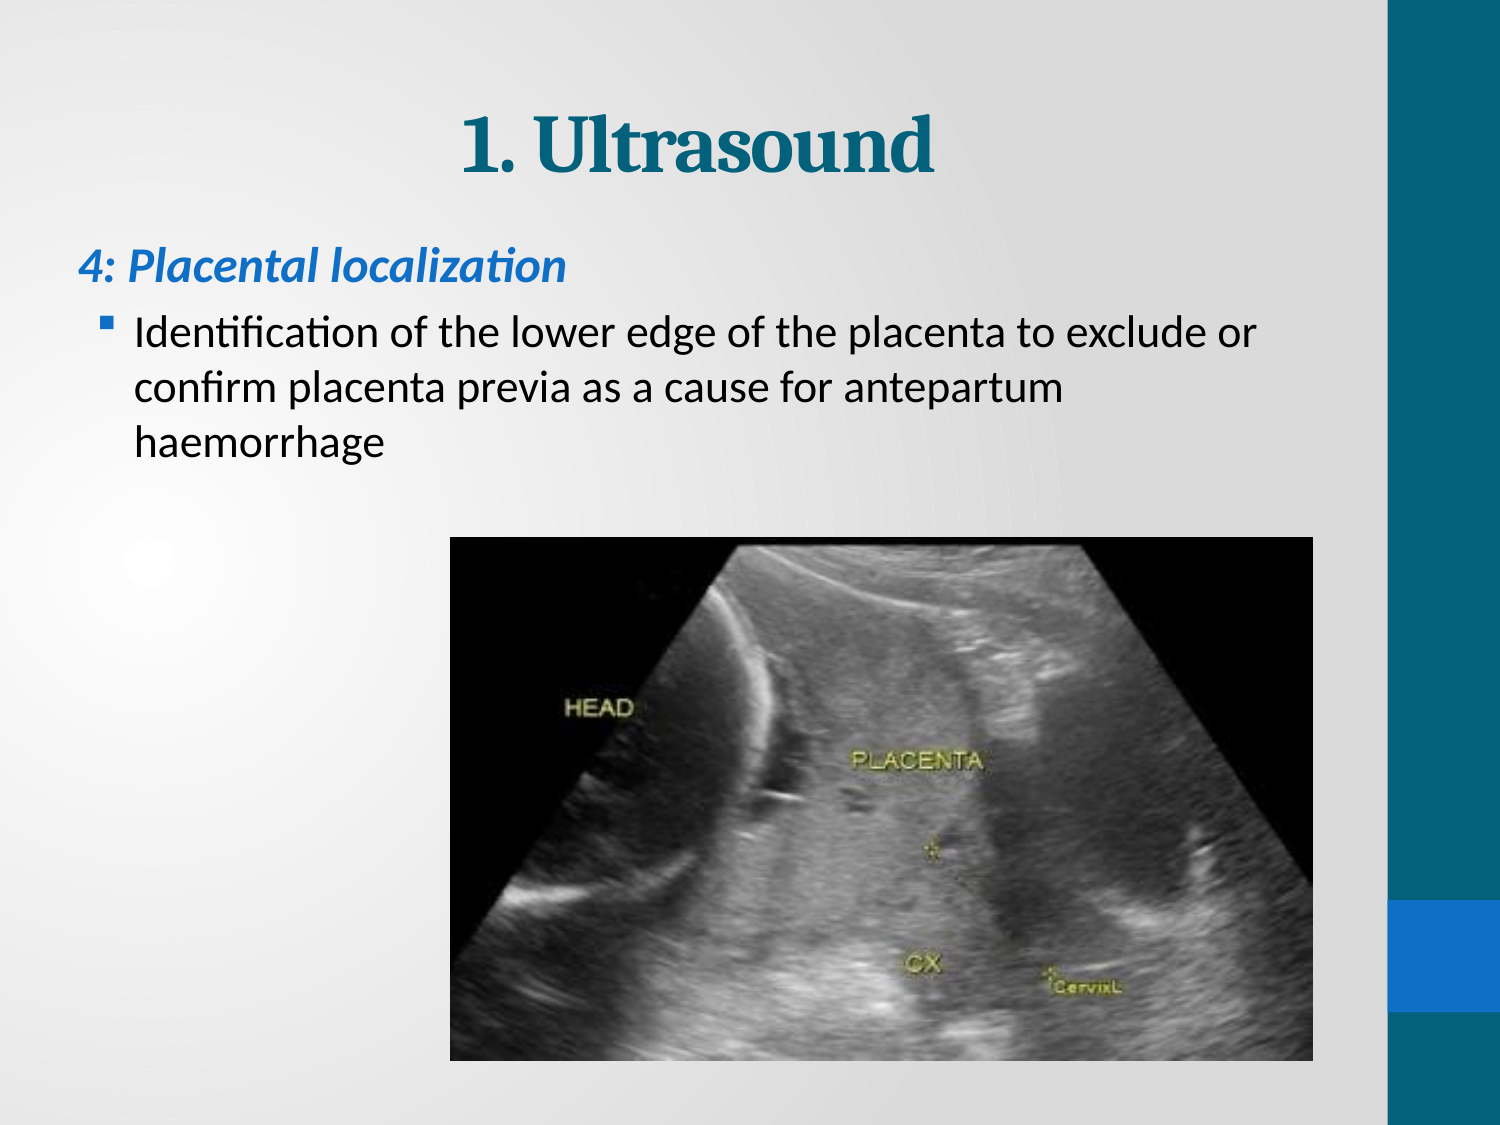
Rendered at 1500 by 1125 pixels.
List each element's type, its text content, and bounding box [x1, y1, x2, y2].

list 4: Placental localization Identification of the lower edge of the placenta to exclude or confirm placenta previa as a cause for antepartum haemorrhage [62, 224, 1325, 1088]
picture [450, 536, 1313, 1062]
title 1. Ultrasound [75, 45, 1325, 224]
